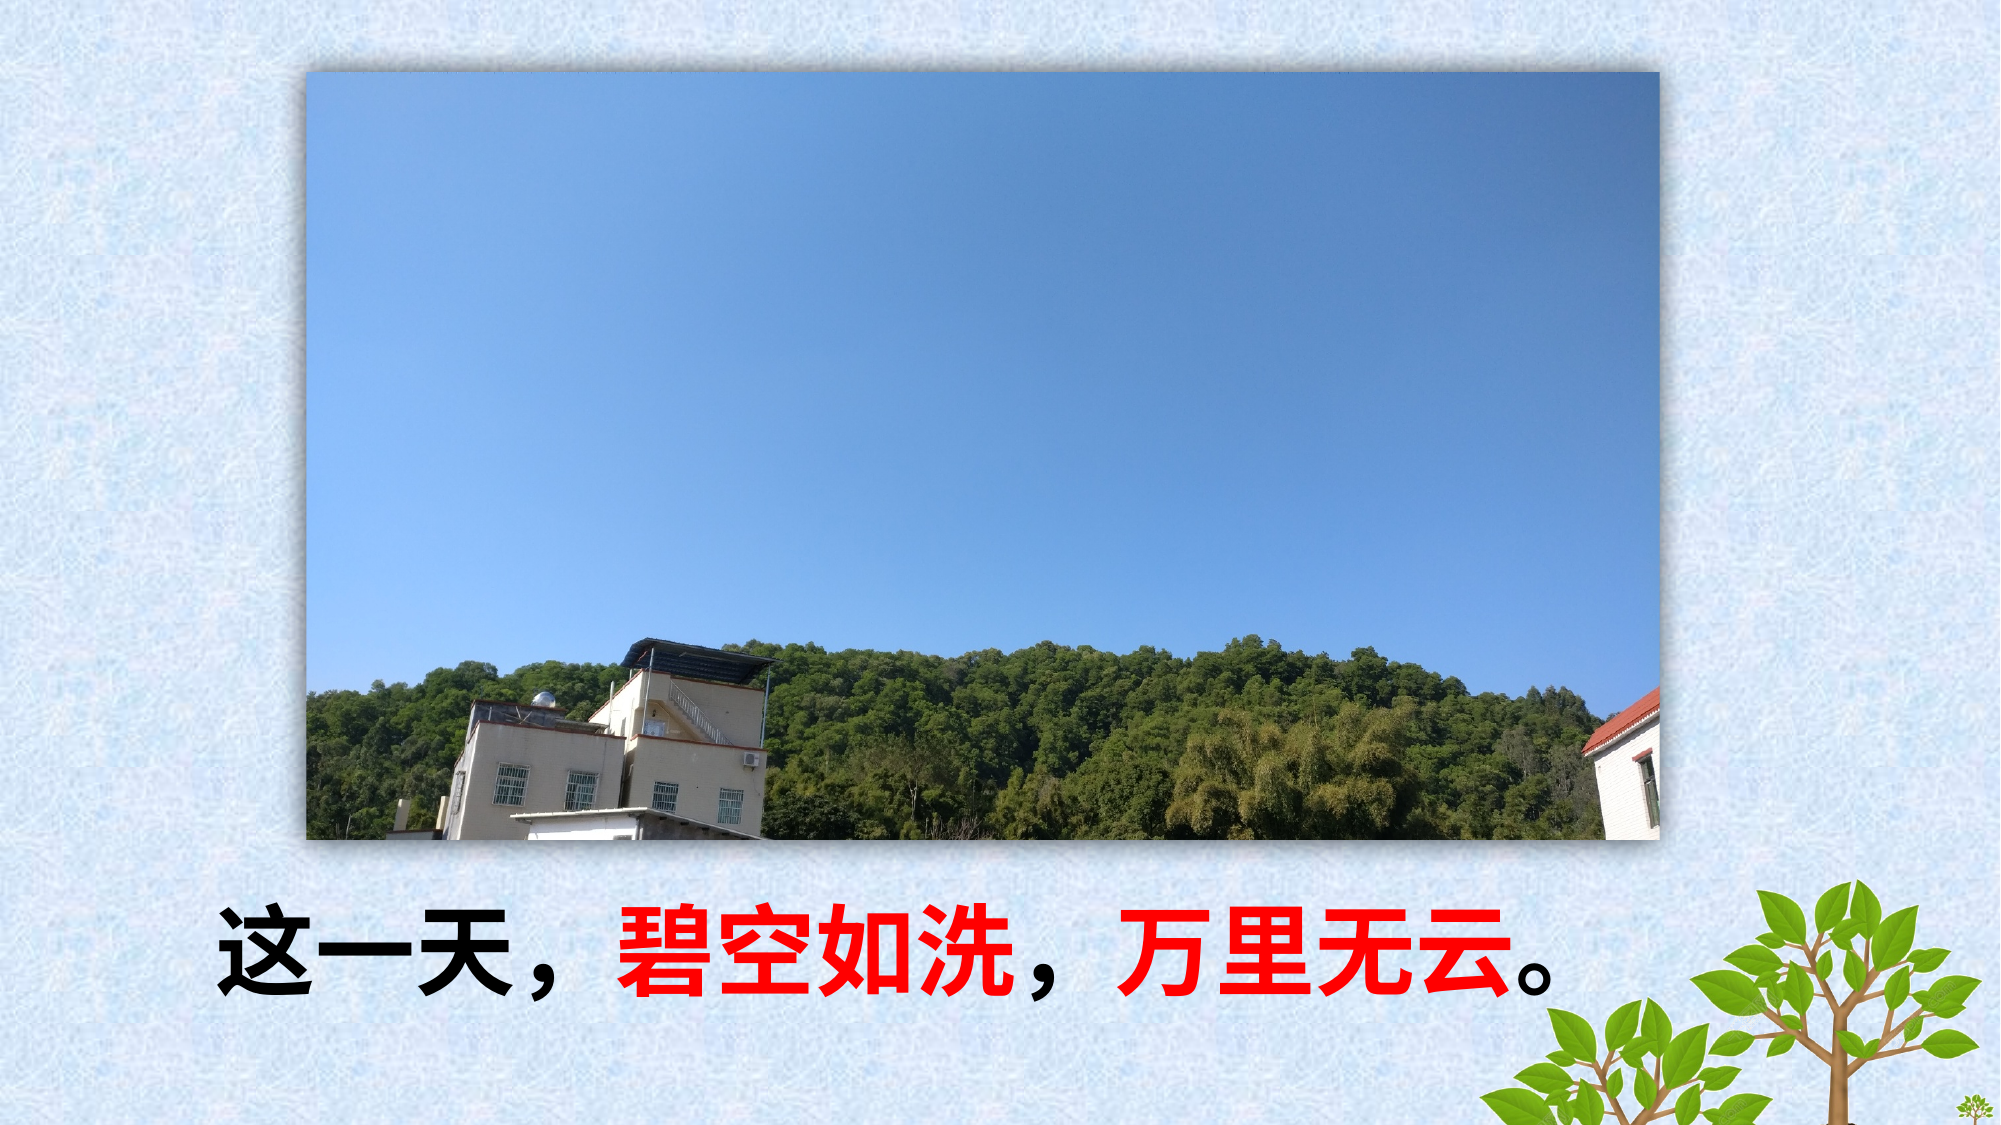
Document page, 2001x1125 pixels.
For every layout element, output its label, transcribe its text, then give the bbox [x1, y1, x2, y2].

text_box 这一天，碧空如洗，万里无云。 [85, 881, 1476, 1016]
picture [0, 0, 2001, 1125]
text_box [1476, 868, 2000, 1125]
